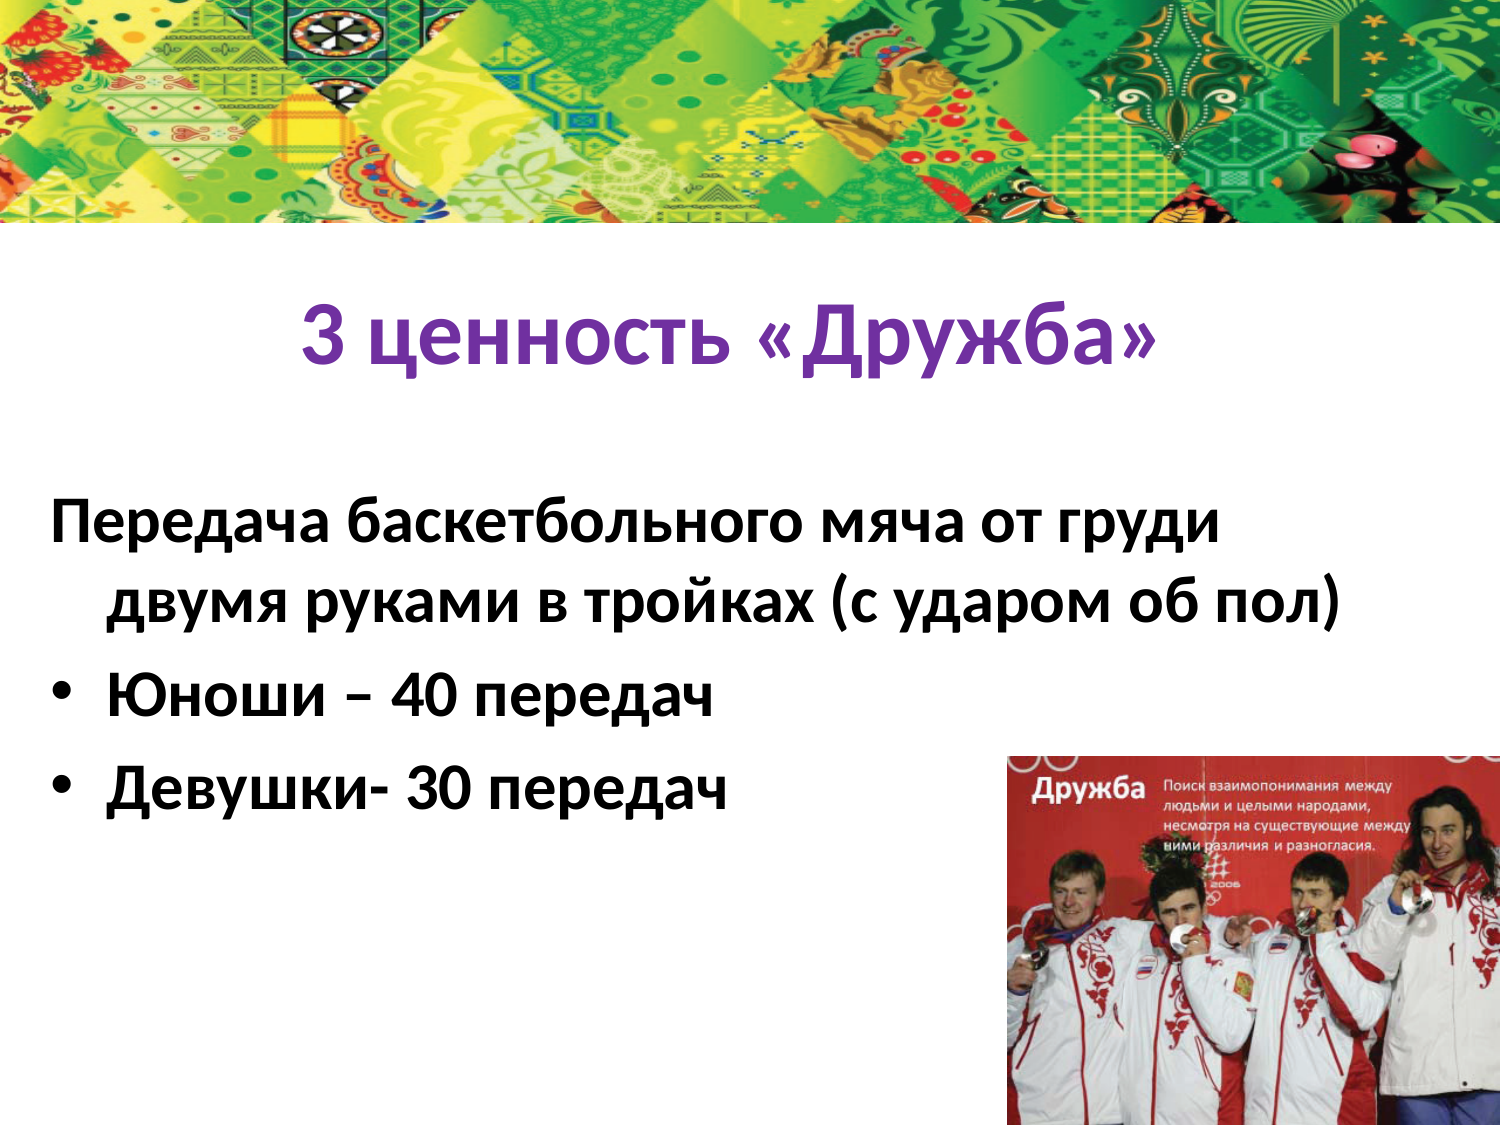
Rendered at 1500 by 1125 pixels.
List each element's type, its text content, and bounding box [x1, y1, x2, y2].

picture [1007, 756, 1500, 1125]
picture [0, 0, 1500, 223]
title 3 ценность «Дружба» [58, 234, 1409, 422]
list Передача баскетбольного мяча от груди двумя руками в тройках (с ударом об пол) Юноши – 40 передач Девушки- 30 передач [35, 468, 1386, 1125]
